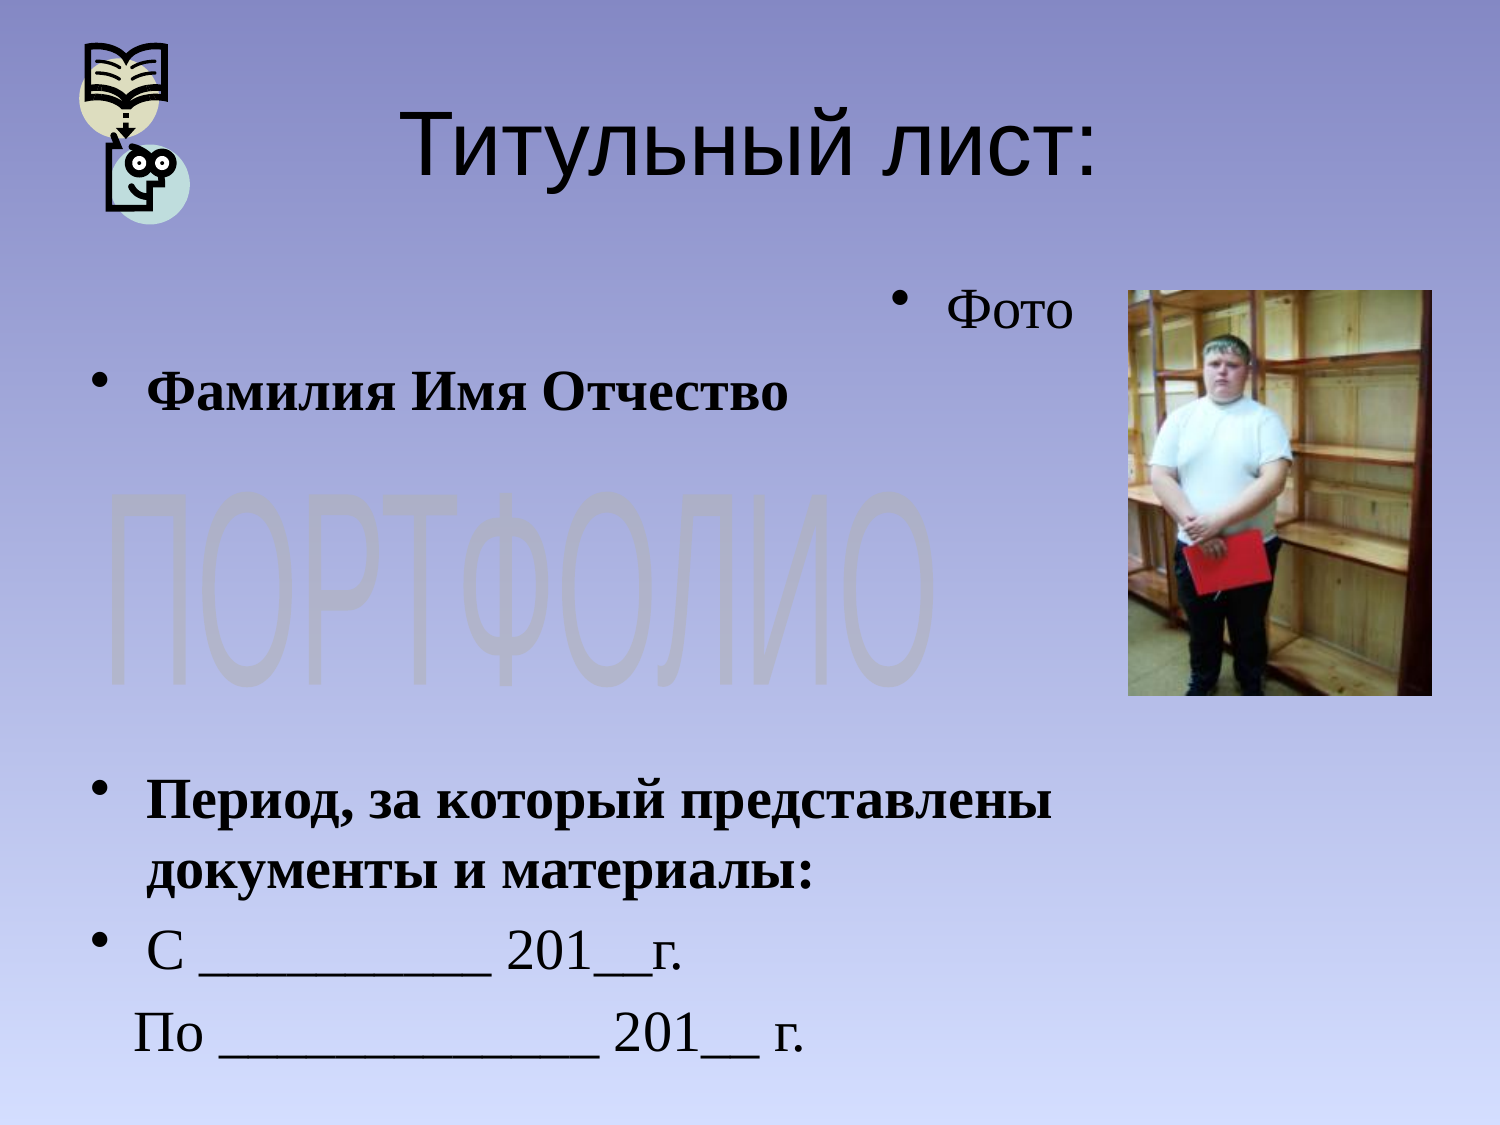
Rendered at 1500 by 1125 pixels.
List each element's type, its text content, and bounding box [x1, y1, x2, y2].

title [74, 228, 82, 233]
list Фото Фамилия Имя Отчество Период, за который представлены документы и материалы: С __________ 201__г. По _____________ 201__ г. [74, 262, 1105, 1125]
picture [1127, 290, 1432, 696]
title Титульный лист: [186, 44, 1426, 233]
picture [78, 42, 191, 225]
